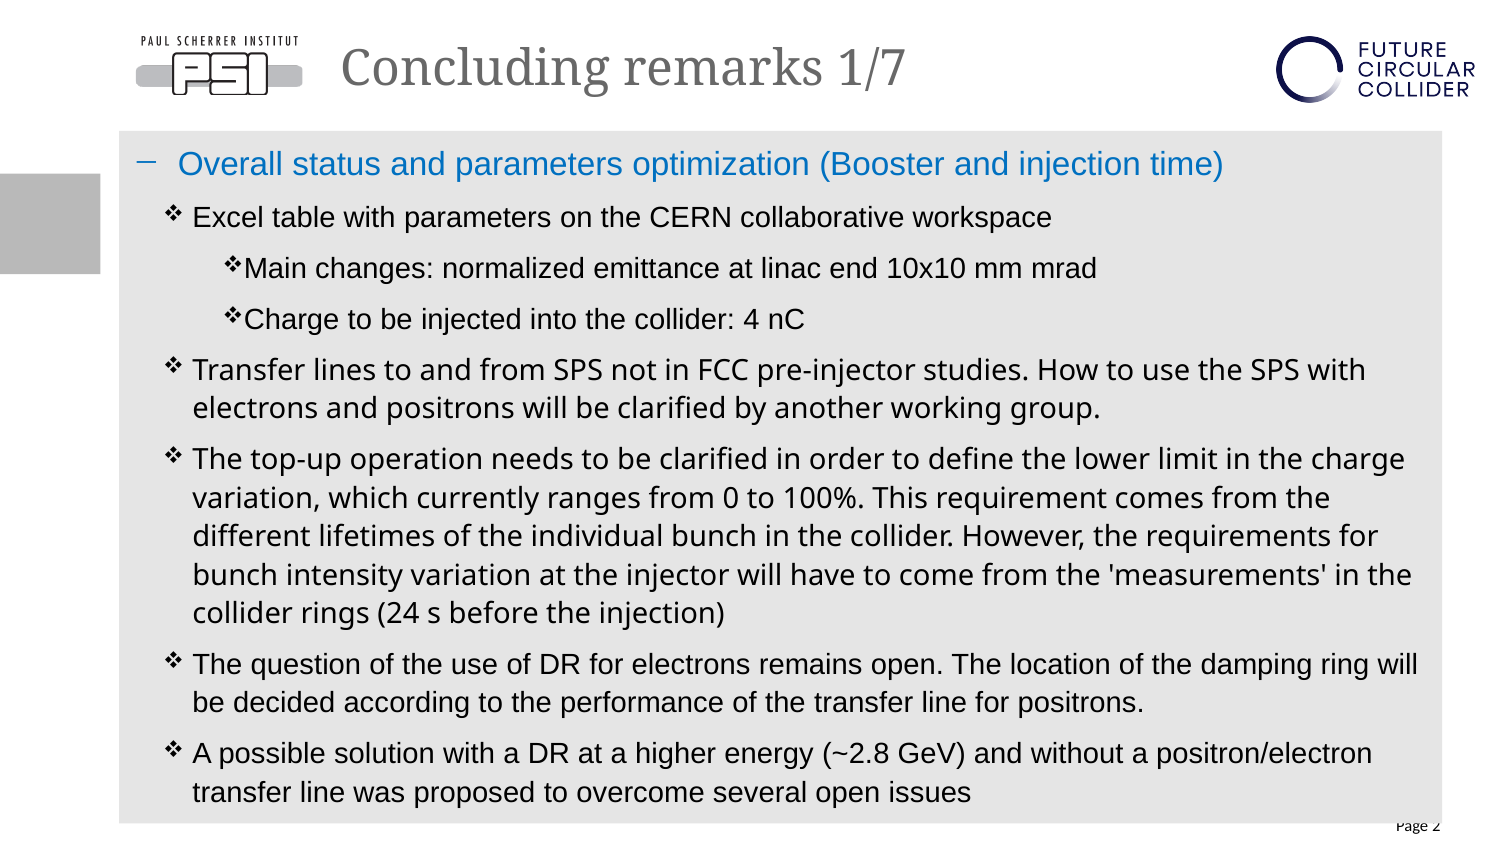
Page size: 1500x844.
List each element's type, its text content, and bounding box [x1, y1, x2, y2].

text_box Overall status and parameters optimization (Booster and injection time) Excel table with parameters on the CERN collaborative workspace Main changes: normalized emittance at linac end 10x10 mm mrad Charge to be injected into the collider: 4 nC Transfer lines to and from SPS not in FCC pre-injector studies. How to use the SPS with electrons and positrons will be clarified by another working group. The top-up operation needs to be clarified in order to define the lower limit in the charge variation, which currently ranges from 0 to 100%. This requirement comes from the different lifetimes of the individual bunch in the collider. However, the requirements for bunch intensity variation at the injector will have to come from the 'measurements' in the collider rings (24 s before the injection) The question of the use of DR for electrons remains open. The location of the damping ring will be decided according to the performance of the transfer line for positrons. A possible solution with a DR at a higher energy (~2.8 GeV) and without a positron/electron transfer line was proposed to overcome several open issues [119, 130, 1443, 824]
title Concluding remarks 1/7 [340, 35, 1442, 98]
picture [1276, 36, 1475, 103]
slide_number Page 2 [1346, 824, 1441, 840]
